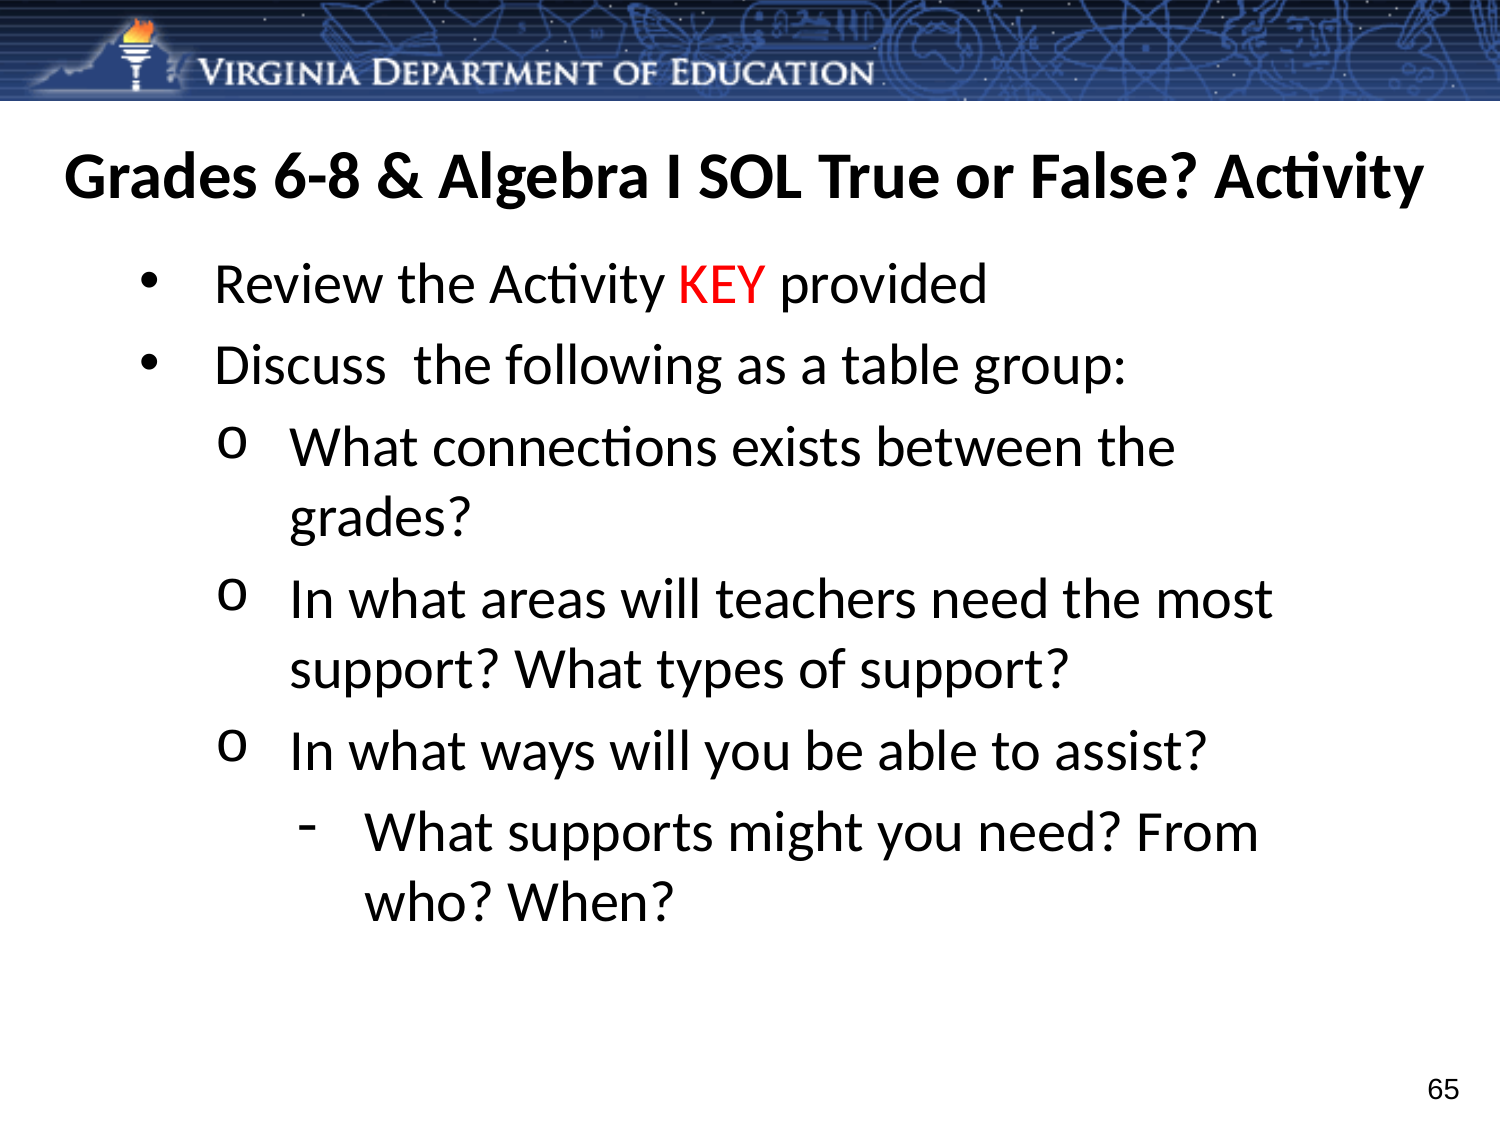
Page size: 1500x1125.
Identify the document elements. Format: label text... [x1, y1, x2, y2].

picture [0, 0, 1500, 101]
slide_number 65 [1124, 1062, 1476, 1125]
text_box Review the Activity KEY provided Discuss the following as a table group: What connections exists between the grades? In what areas will teachers need the most support? What types of support? In what ways will you be able to assist? What supports might you need? From who? When? [125, 237, 1350, 941]
text_box Grades 6-8 & Algebra I SOL True or False? Activity [49, 124, 1450, 220]
